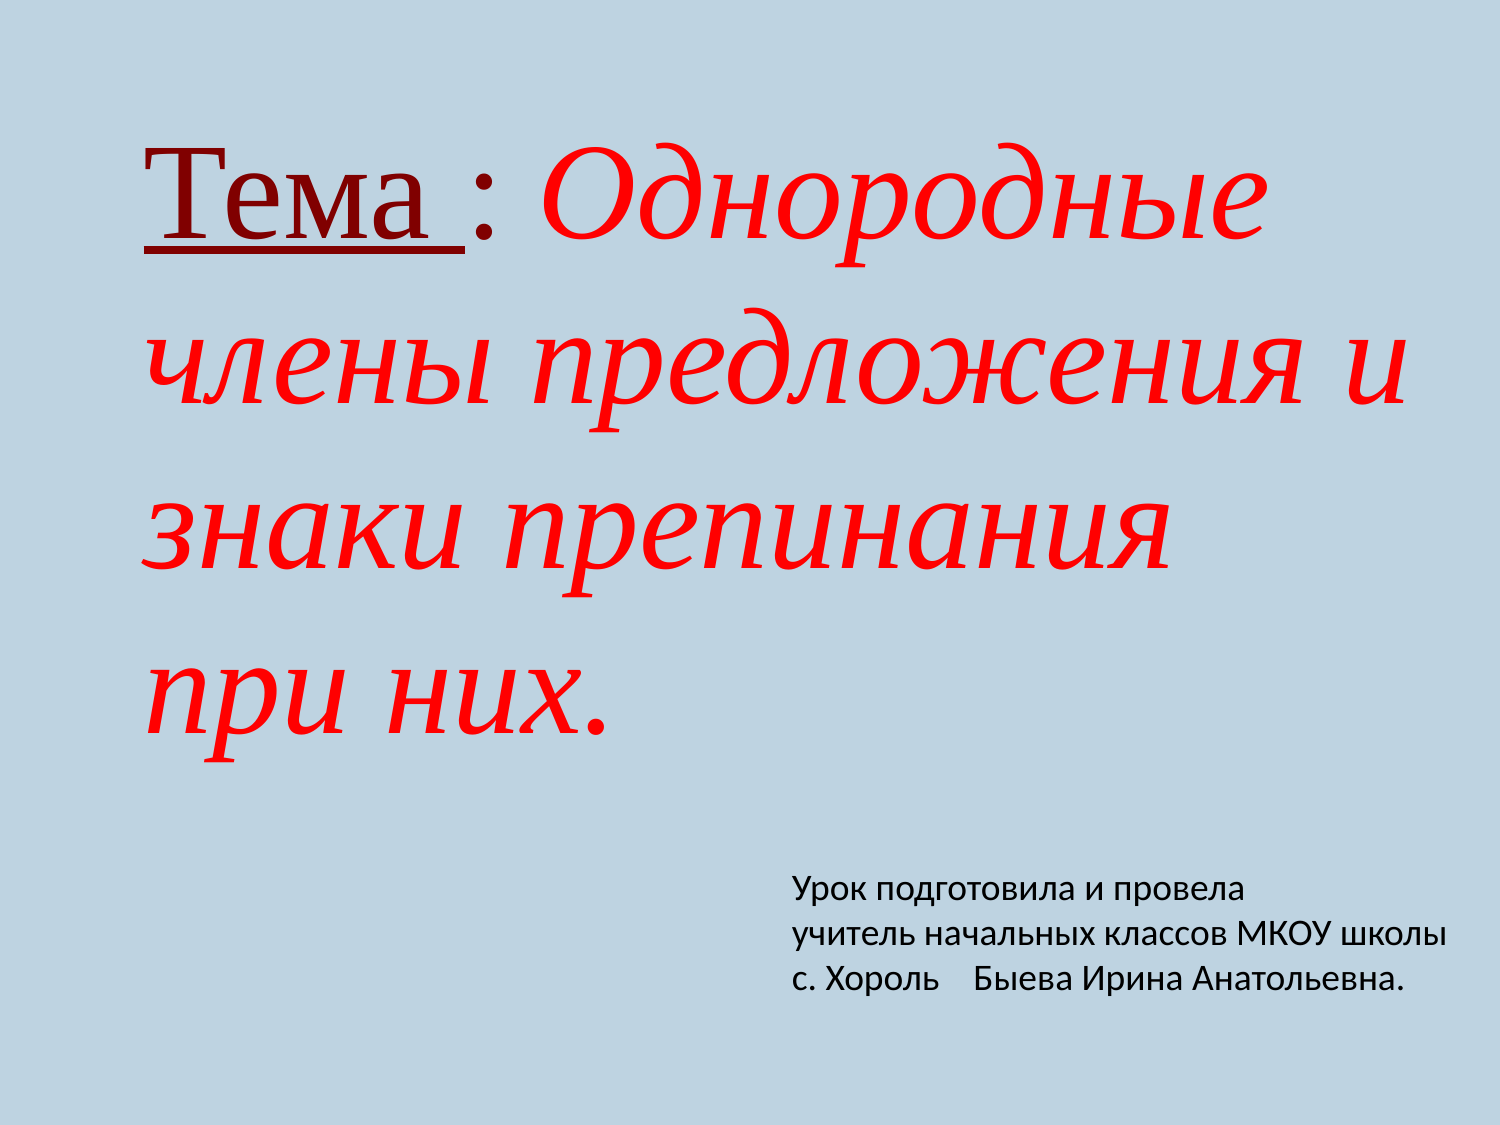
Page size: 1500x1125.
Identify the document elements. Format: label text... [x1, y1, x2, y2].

text_box Урок подготовила и провела учитель начальных классов МКОУ школы с. Хороль Быева Ирина Анатольевна. [777, 855, 1463, 1006]
text_box Тема : Однородные члены предложения и знаки препинания при них. [128, 93, 1430, 769]
